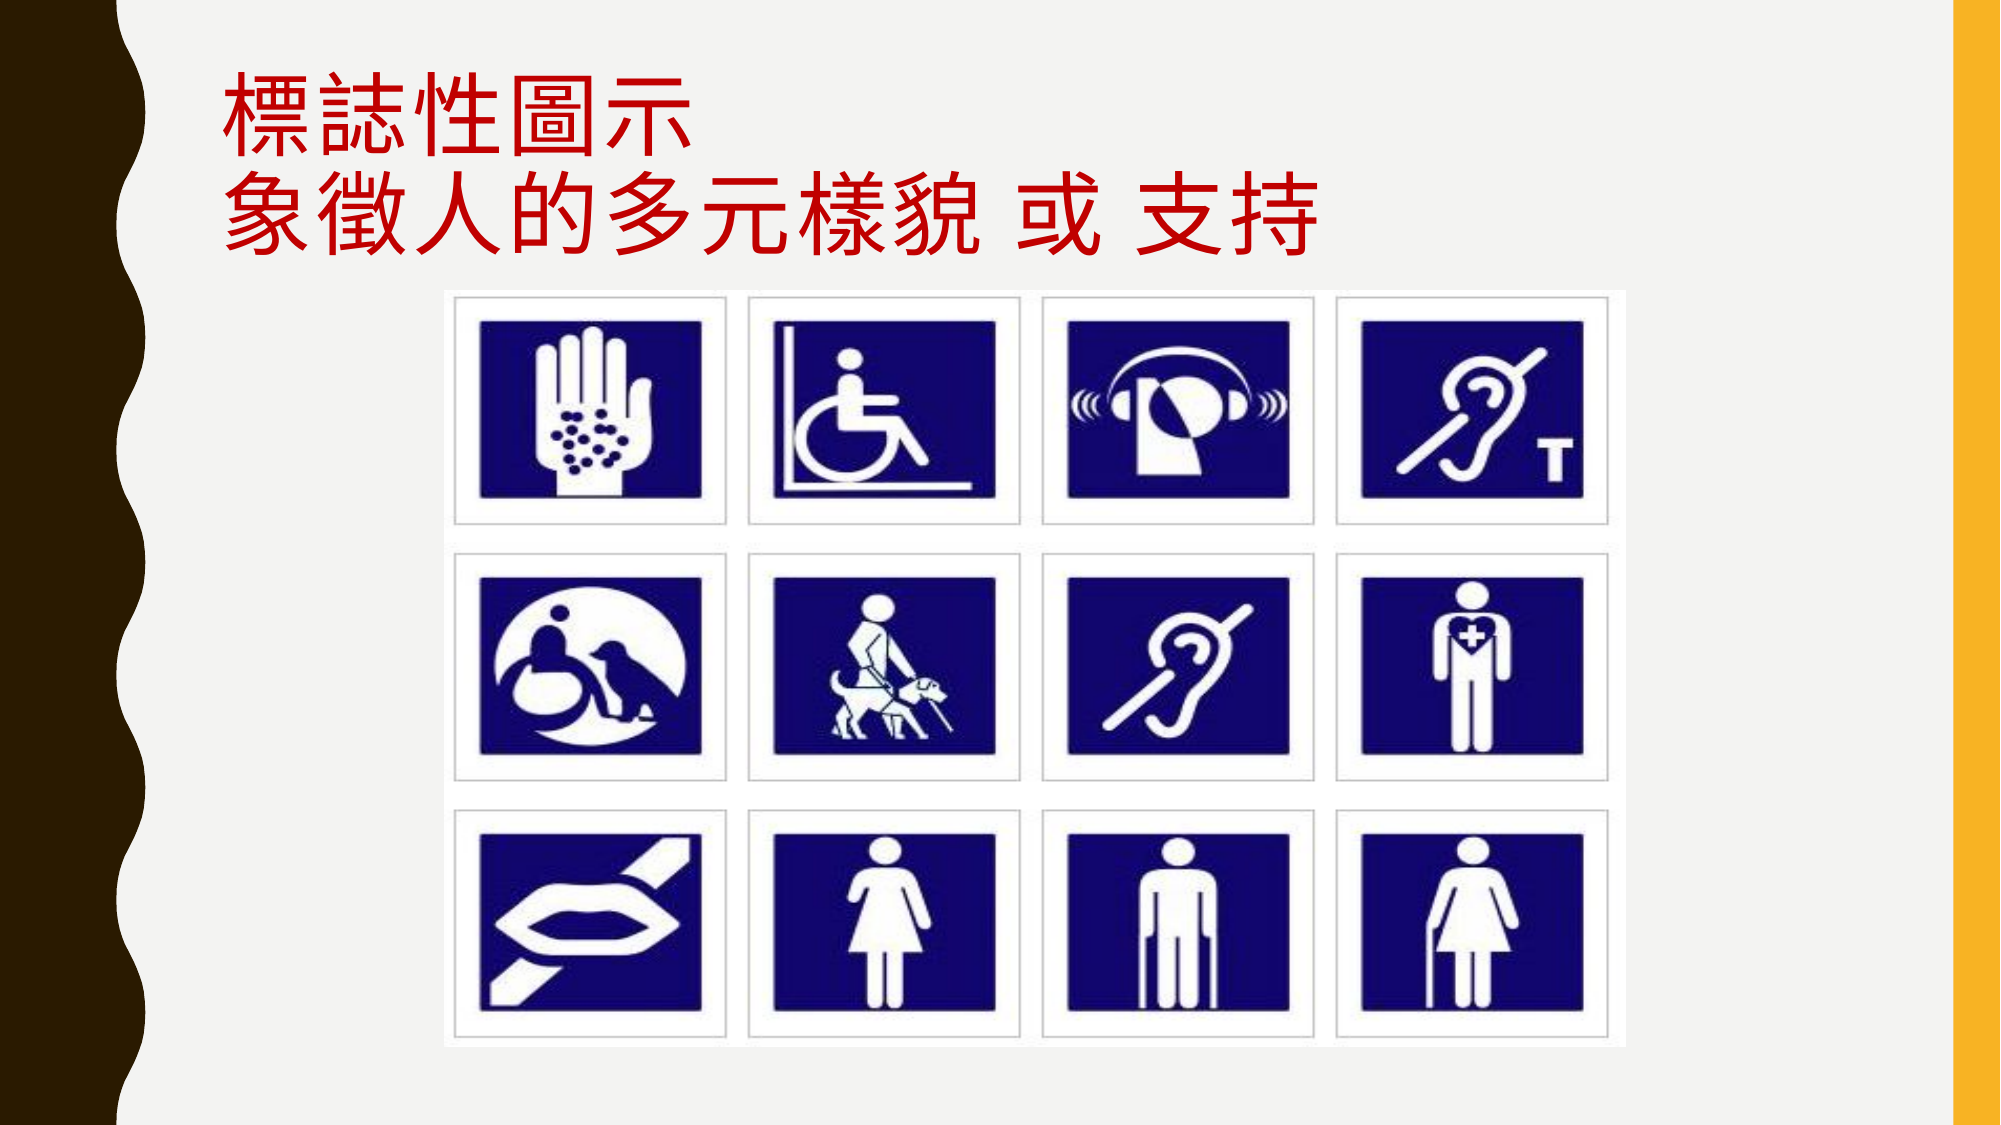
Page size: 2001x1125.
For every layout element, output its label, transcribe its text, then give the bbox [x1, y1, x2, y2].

title 標誌性圖示 象徵人的多元樣貌 或 支持 [205, 62, 1875, 308]
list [444, 290, 1626, 1047]
